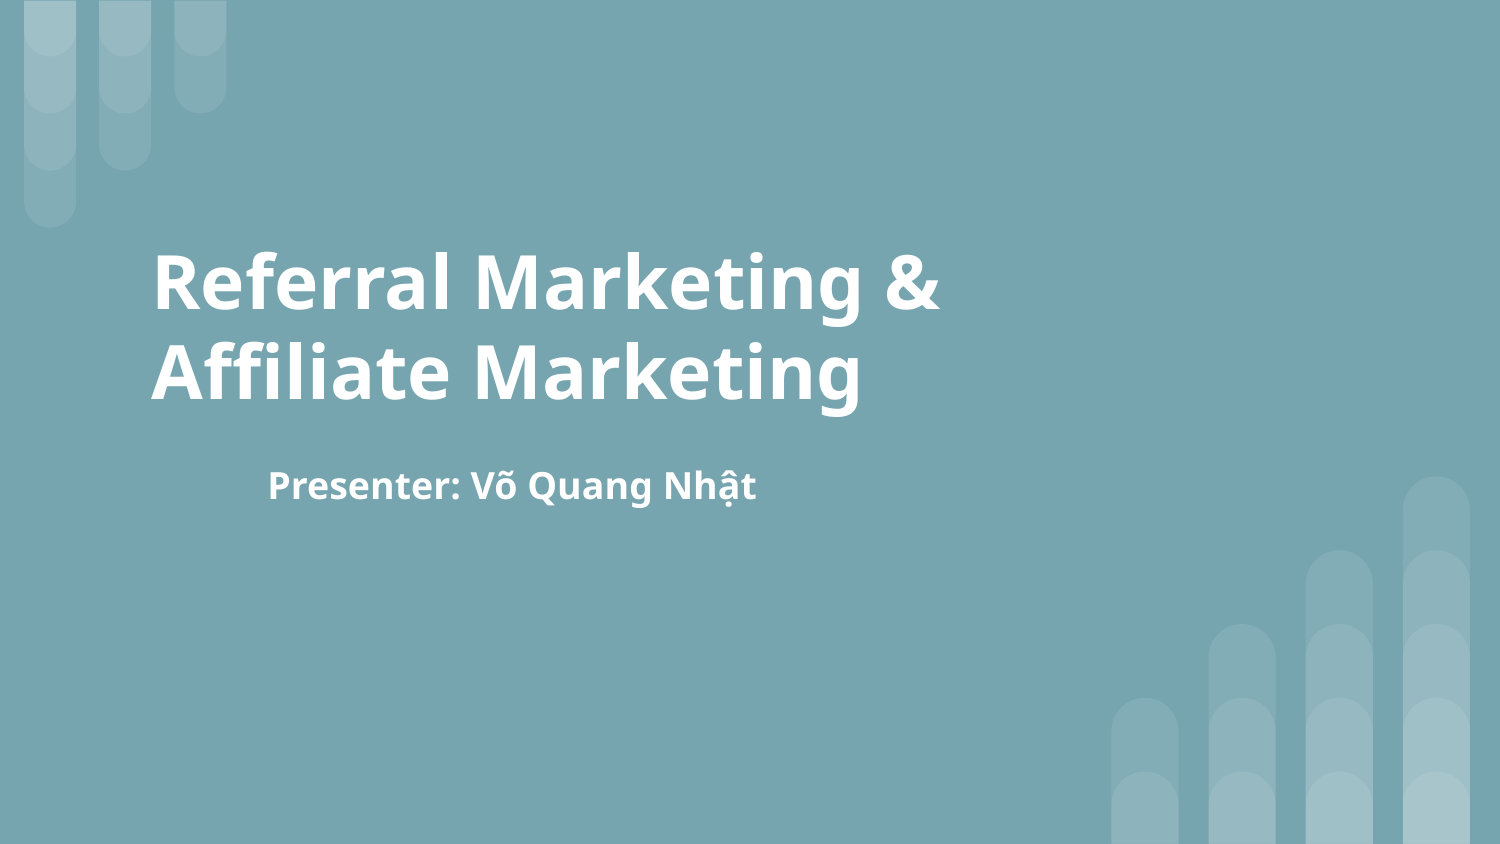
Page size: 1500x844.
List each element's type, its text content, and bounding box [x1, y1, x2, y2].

title Referral Marketing & Affiliate Marketing [136, 170, 1098, 479]
title Presenter: Võ Quang Nhật [252, 421, 982, 548]
